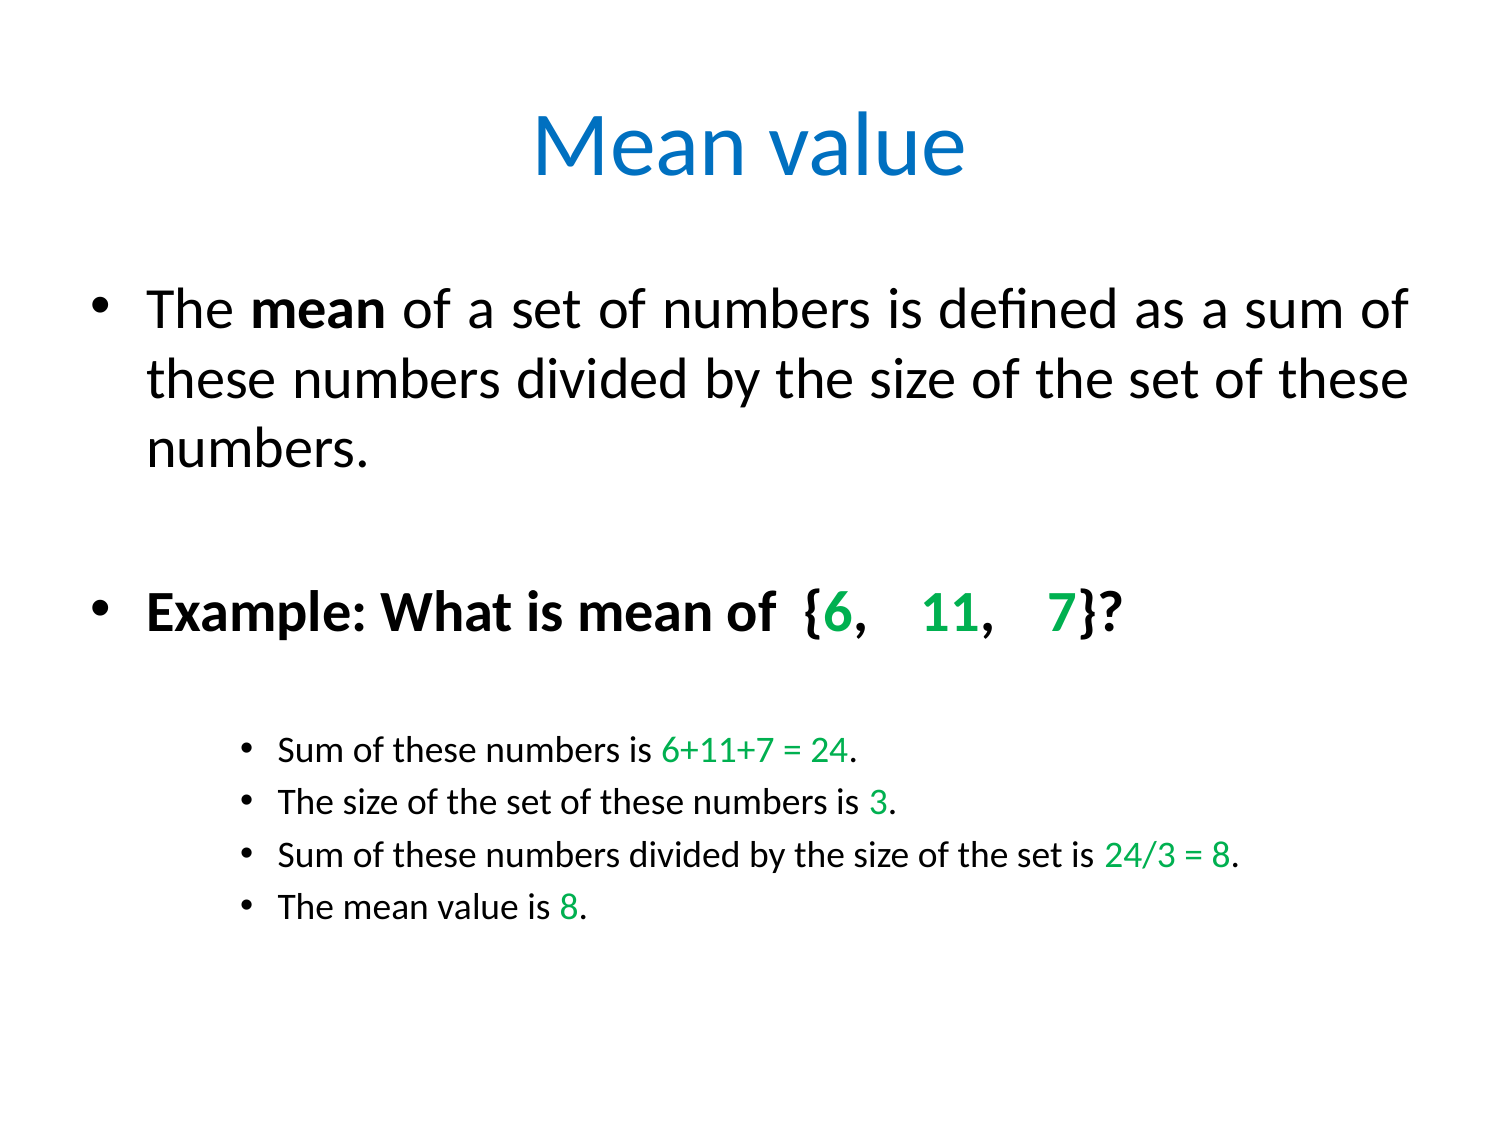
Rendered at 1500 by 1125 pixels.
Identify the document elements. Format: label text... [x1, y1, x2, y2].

list The mean of a set of numbers is defined as a sum of these numbers divided by the size of the set of these numbers. Example: What is mean of {6, 11, 7}? Sum of these numbers is 6+11+7 = 24. The size of the set of these numbers is 3. Sum of these numbers divided by the size of the set is 24/3 = 8. The mean value is 8. [75, 262, 1425, 1005]
title Mean value [75, 45, 1425, 233]
